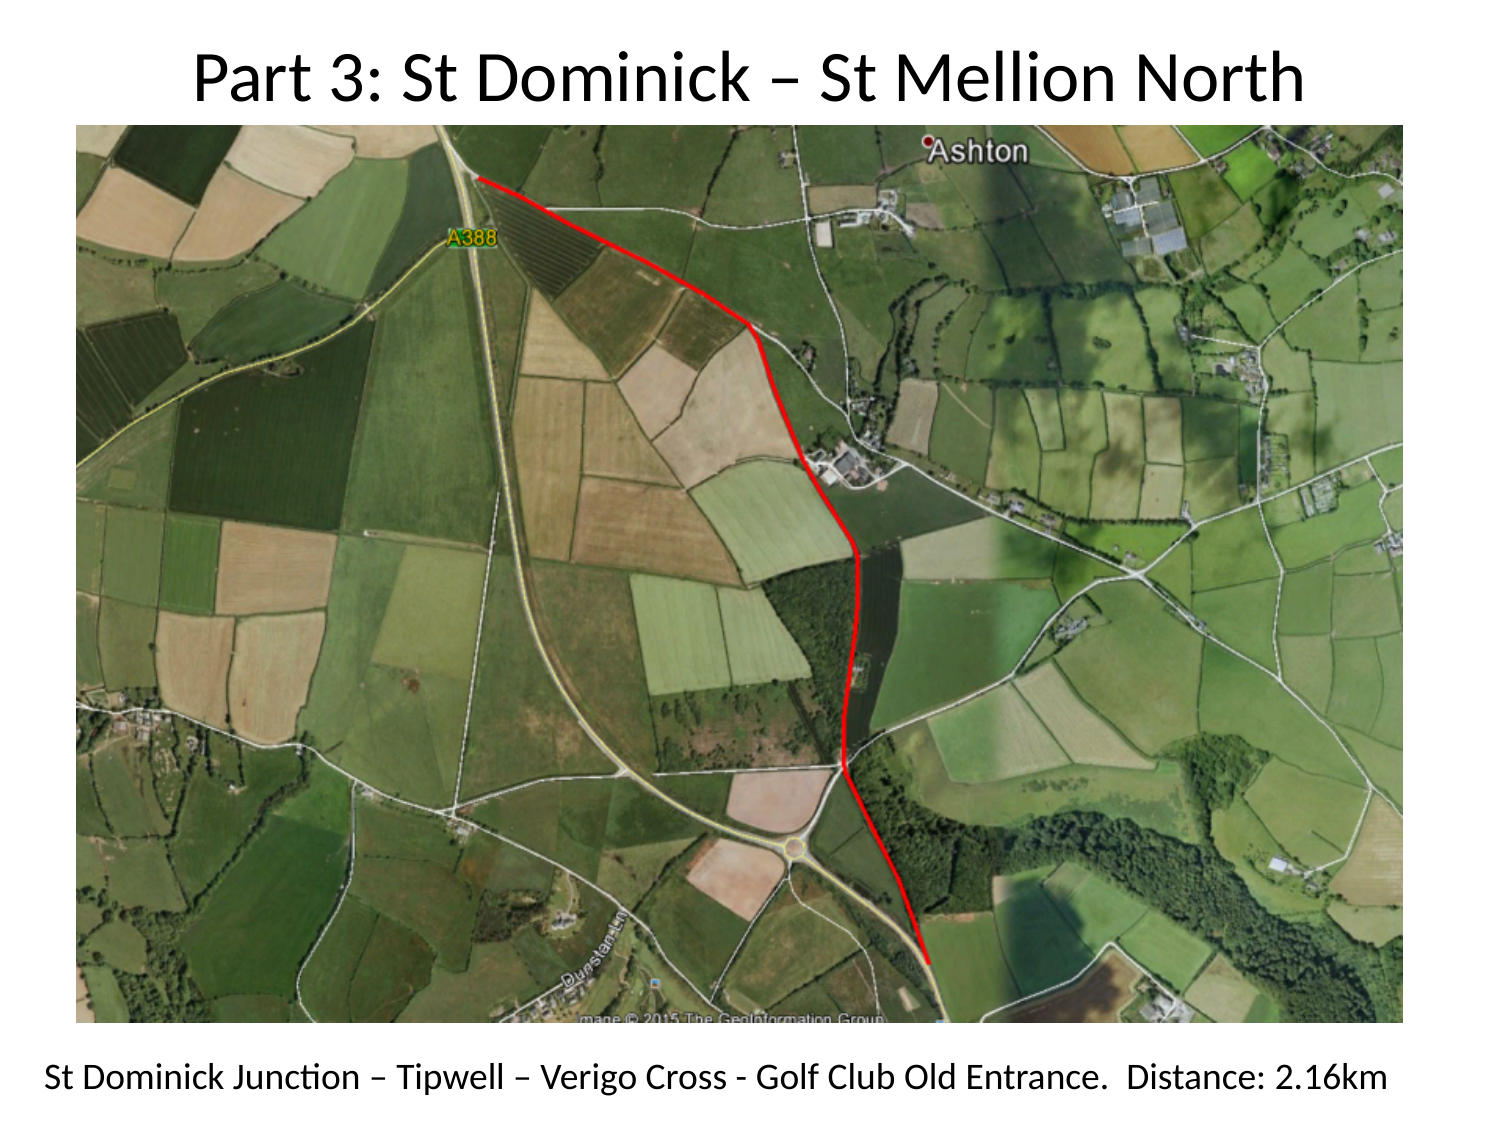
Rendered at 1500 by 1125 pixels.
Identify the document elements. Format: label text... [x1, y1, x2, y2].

picture [76, 125, 1404, 1023]
text_box St Dominick Junction – Tipwell – Verigo Cross - Golf Club Old Entrance. Distance: 2.16km [29, 1045, 1483, 1105]
title Part 3: St Dominick – St Mellion North [75, 0, 1425, 149]
